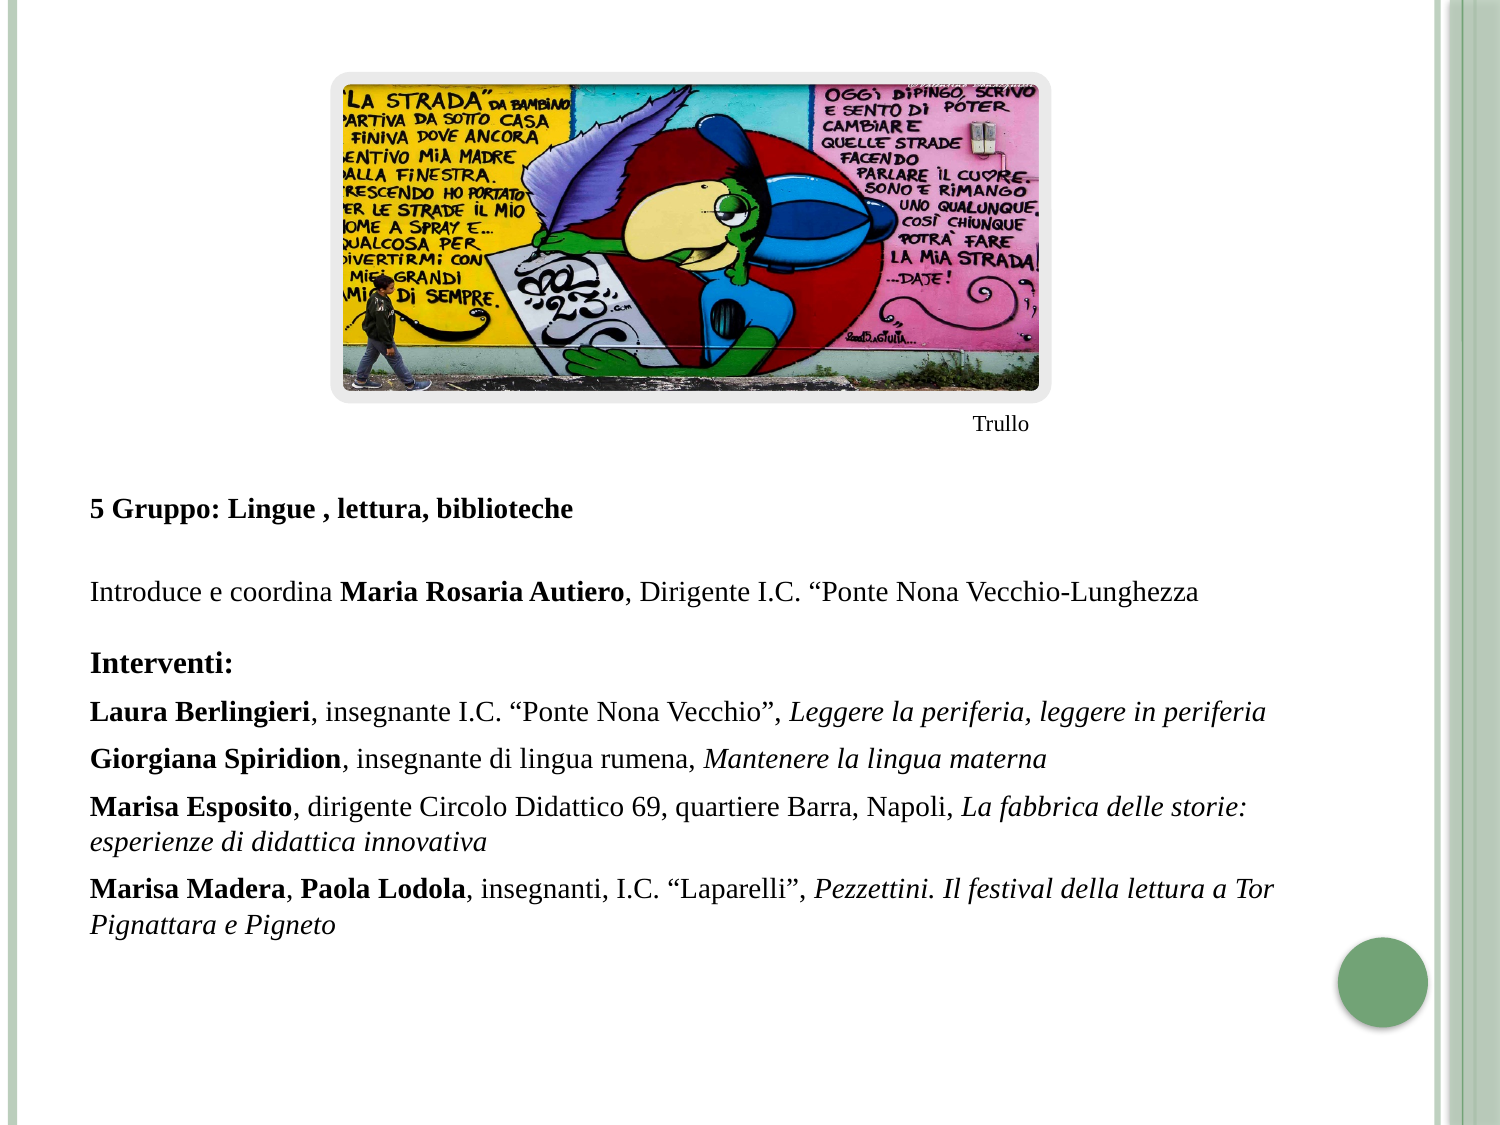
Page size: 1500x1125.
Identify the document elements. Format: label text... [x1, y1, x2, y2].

picture [336, 77, 1046, 398]
text_box Trullo [957, 406, 1045, 444]
list 5 Gruppo: Lingue , lettura, biblioteche Introduce e coordina Maria Rosaria Autiero, Dirigente I.C. “Ponte Nona Vecchio-Lunghezza Interventi: Laura Berlingieri, insegnante I.C. “Ponte Nona Vecchio”, Leggere la periferia, leggere in periferia Giorgiana Spiridion, insegnante di lingua rumena, Mantenere la lingua materna Marisa Esposito, dirigente Circolo Didattico 69, quartiere Barra, Napoli, La fabbrica delle storie: esperienze di didattica innovativa Marisa Madera, Paola Lodola, insegnanti, I.C. “Laparelli”, Pezzettini. Il festival della lettura a Tor Pignattara e Pigneto [75, 54, 1300, 1062]
